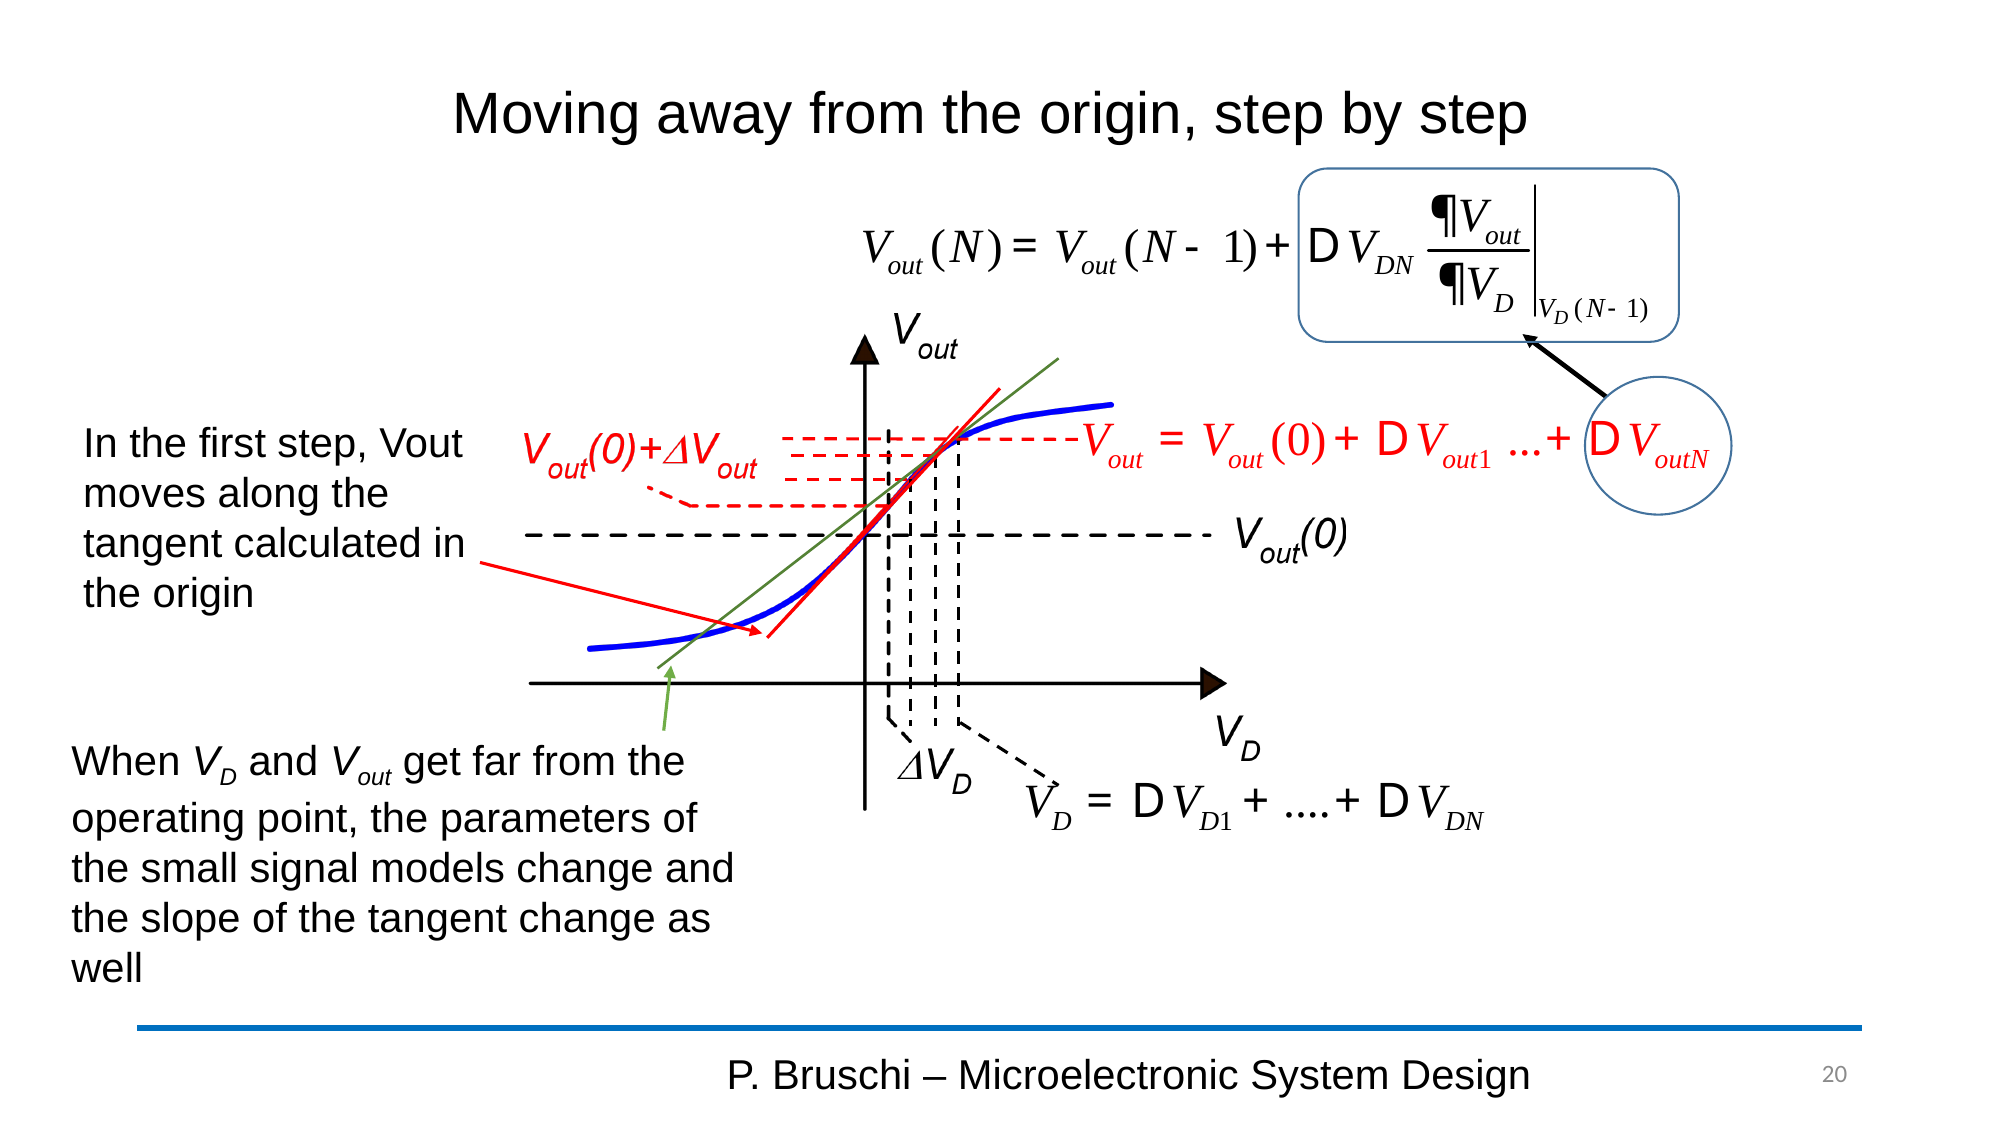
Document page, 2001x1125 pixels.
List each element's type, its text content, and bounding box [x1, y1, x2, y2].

text_box When VD and Vout get far from the operating point, the parameters of the small signal models change and the slope of the tangent change as well [56, 726, 763, 998]
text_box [479, 562, 763, 634]
footer P. Bruschi – Microelectronic System Design [662, 1042, 1596, 1103]
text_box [657, 358, 1059, 669]
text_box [1020, 769, 1494, 842]
picture [524, 313, 1346, 562]
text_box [1522, 334, 1607, 397]
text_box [857, 174, 1658, 334]
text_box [663, 665, 672, 731]
picture [524, 440, 1346, 811]
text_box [767, 388, 1000, 638]
text_box [1308, 167, 1680, 343]
title Moving away from the origin, step by step [137, 59, 1863, 169]
text_box In the first step, Vout moves along the tangent calculated in the origin [68, 408, 496, 623]
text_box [960, 722, 1059, 786]
slide_number 20 [1718, 1042, 1863, 1103]
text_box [1077, 408, 1718, 480]
text_box [1593, 375, 1733, 516]
